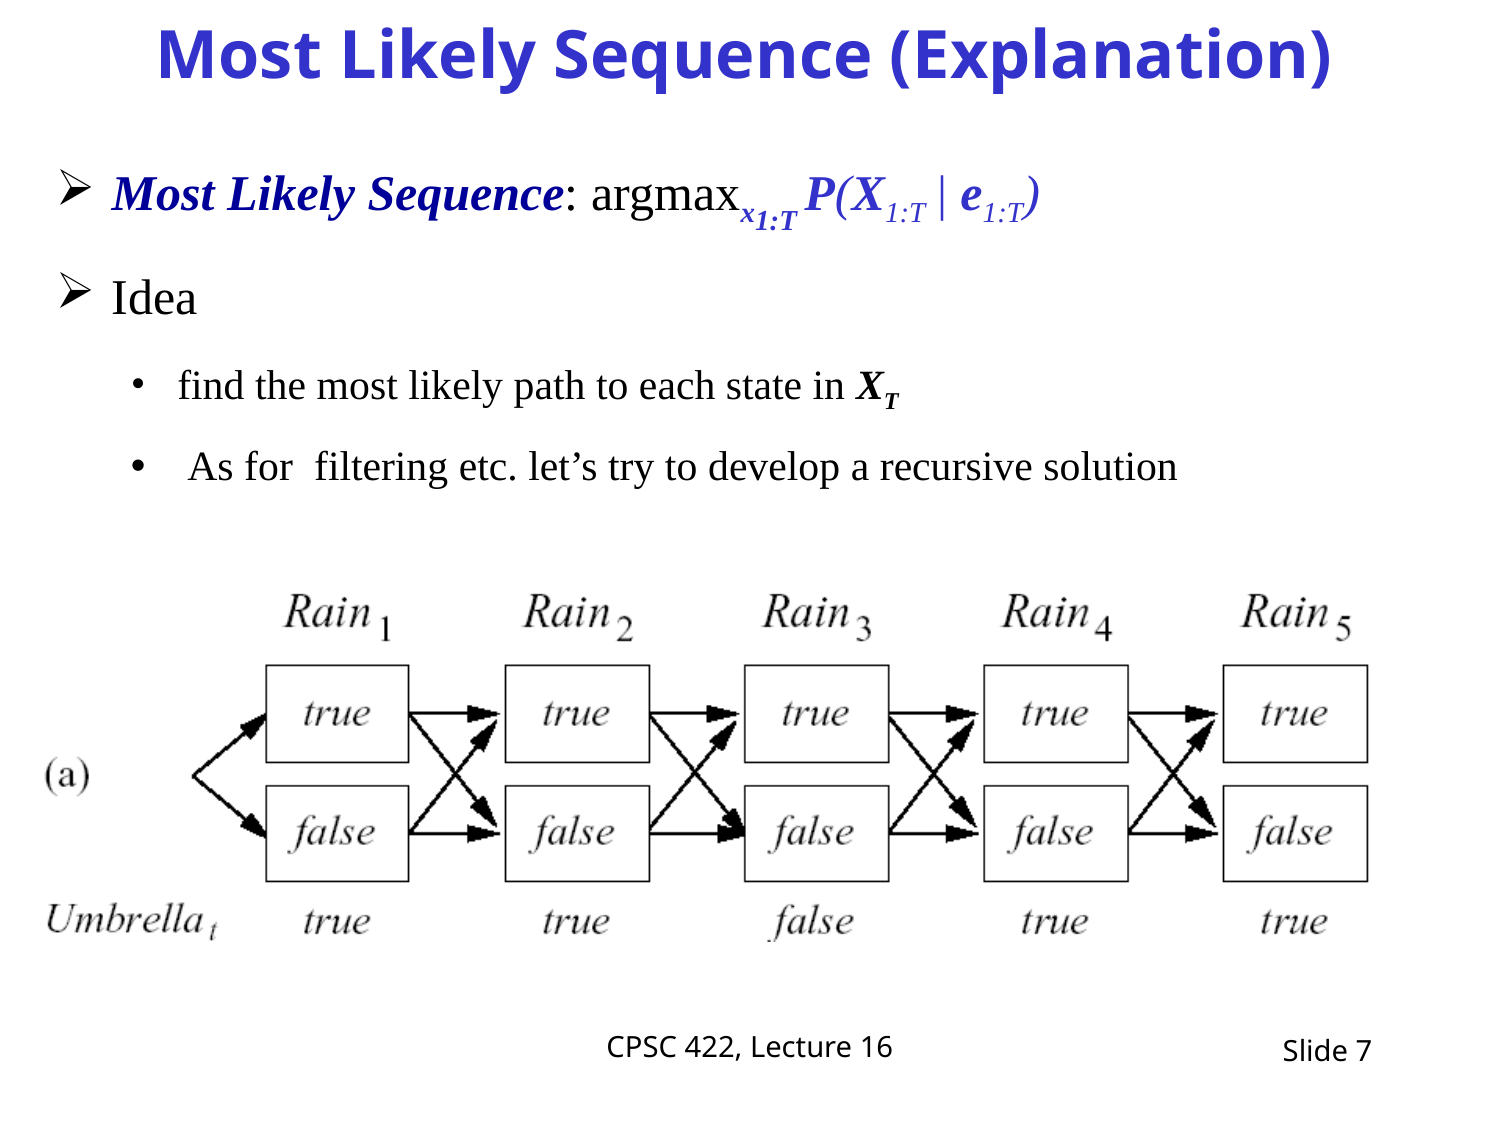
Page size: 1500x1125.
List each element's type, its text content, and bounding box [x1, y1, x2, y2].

footer CPSC 422, Lecture 16 [512, 1024, 988, 1101]
title Most Likely Sequence (Explanation) [52, 0, 1454, 113]
slide_number Slide 7 [1074, 1024, 1388, 1101]
picture [17, 573, 1406, 942]
text_box Most Likely Sequence: argmaxx1:T P(X1:T | e1:T) Idea find the most likely path to each state in XT As for filtering etc. let’s try to develop a recursive solution [41, 152, 1500, 342]
